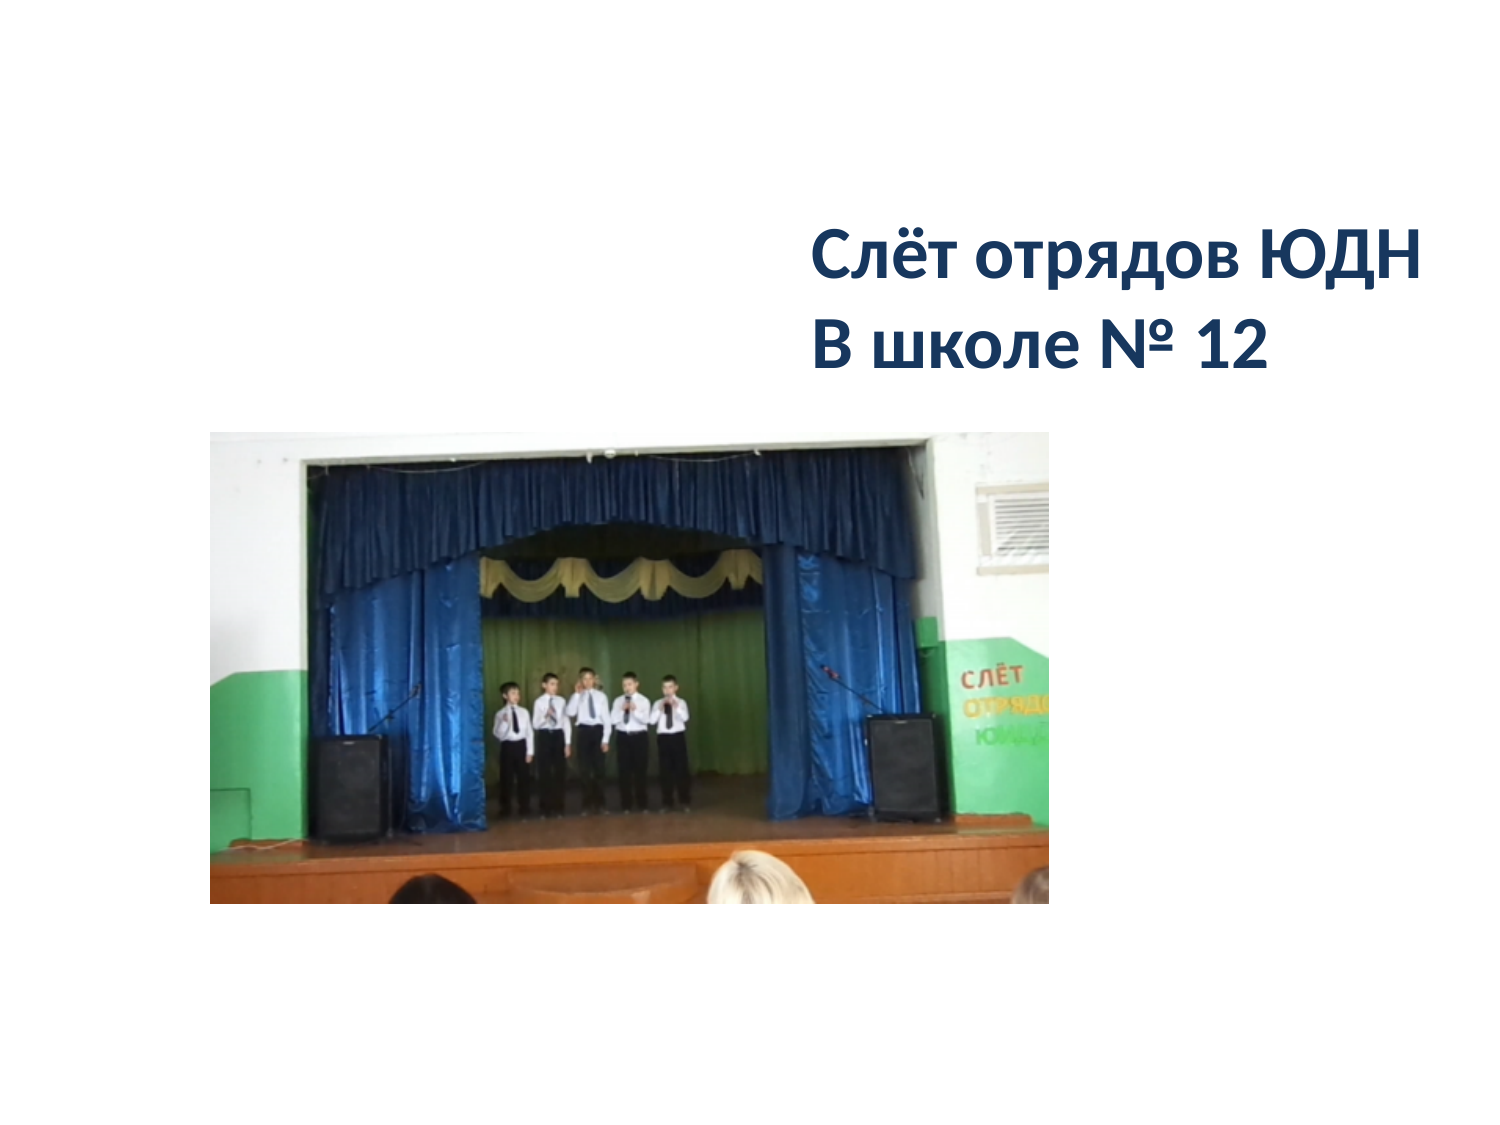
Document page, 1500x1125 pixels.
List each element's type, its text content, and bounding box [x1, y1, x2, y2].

text_box Слёт отрядов ЮДН В школе № 12 [797, 196, 1500, 391]
picture [210, 432, 1049, 905]
